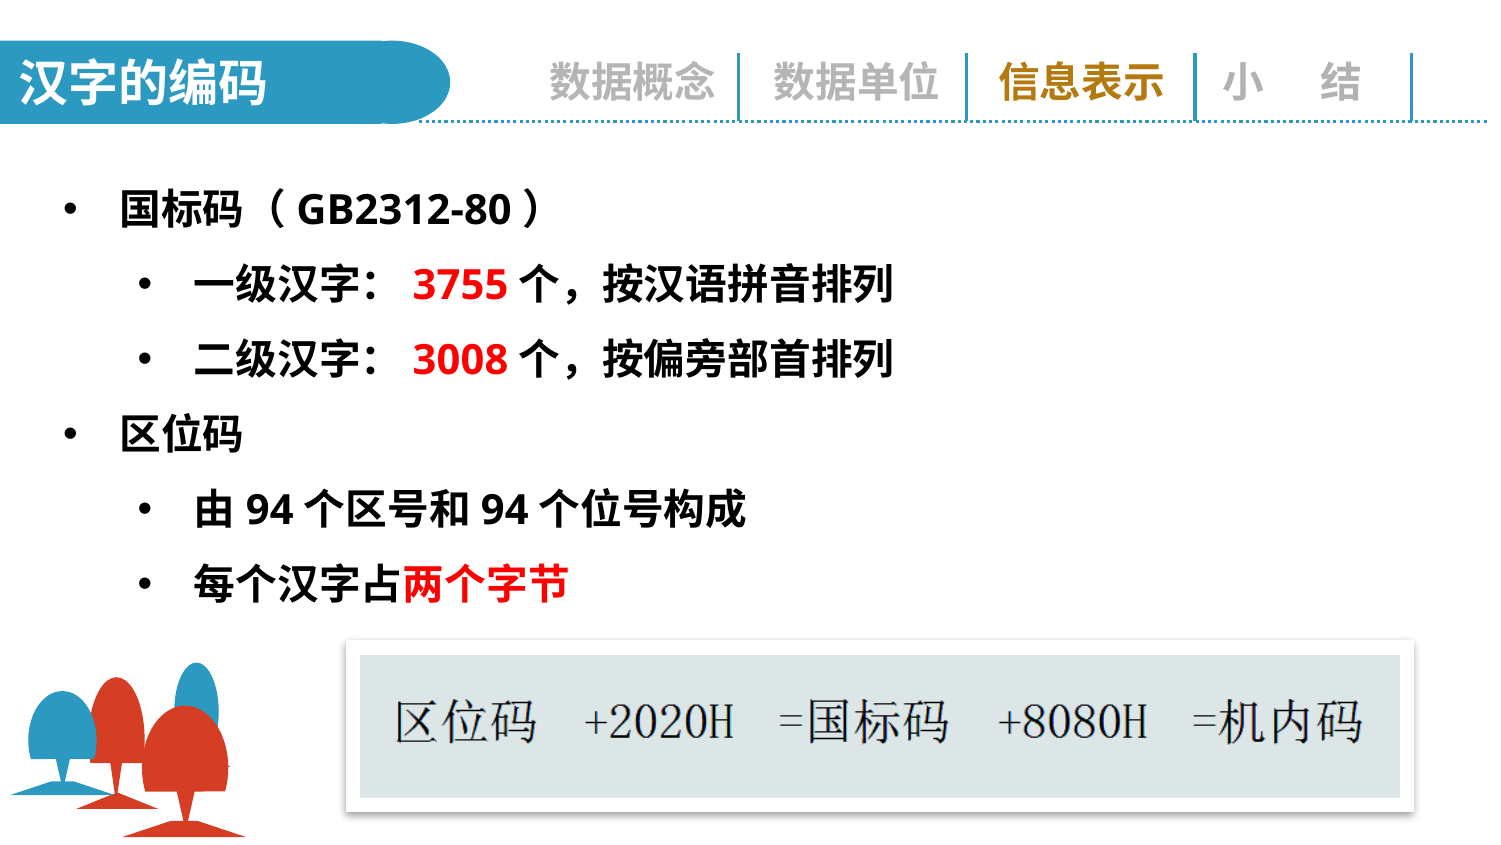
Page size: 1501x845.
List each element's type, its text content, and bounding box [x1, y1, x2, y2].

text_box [76, 662, 231, 691]
text_box 国标码（GB2312-80） 一级汉字：3755个，按汉语拼音排列 二级汉字：3008个，按偏旁部首排列 区位码 由94个区号和94个位号构成 每个汉字占两个字节 [51, 152, 1459, 844]
text_box 小 结 [1222, 55, 1436, 106]
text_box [9, 691, 247, 838]
text_box 数据概念 [549, 55, 762, 106]
text_box 数据单位 [773, 55, 987, 106]
text_box 汉字的编码 [3, 44, 511, 120]
text_box 信息表示 [998, 55, 1211, 106]
picture [360, 654, 1400, 798]
